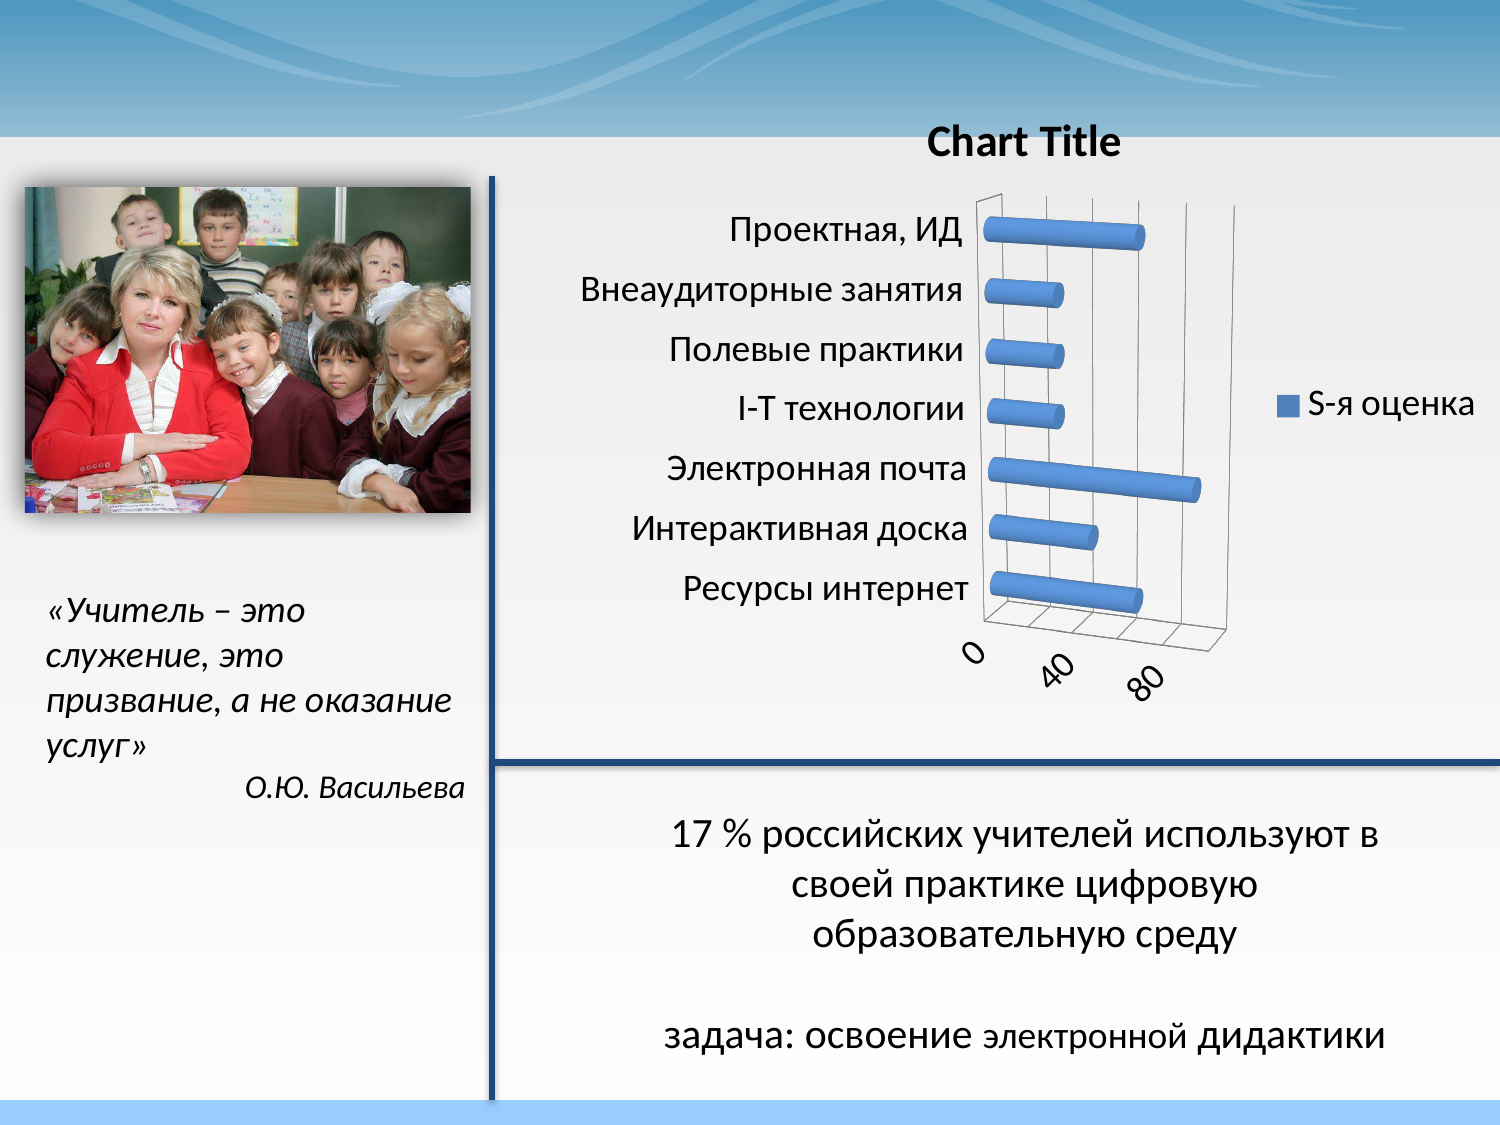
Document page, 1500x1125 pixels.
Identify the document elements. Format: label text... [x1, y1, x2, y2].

text_box «Учитель – это служение, это призвание, а не оказание услуг» О.Ю. Васильева [30, 646, 481, 813]
text_box «Учитель – это служение, это призвание, а не оказание услуг» О.Ю. Васильева [30, 577, 481, 637]
picture [24, 187, 471, 513]
title 17 % российских учителей используют в своей практике цифровую образовательную среду задача: освоение электронной дидактики [624, 787, 1425, 1075]
picture [0, 0, 1500, 137]
chart [549, 87, 1500, 726]
text_box [0, 1098, 1500, 1125]
